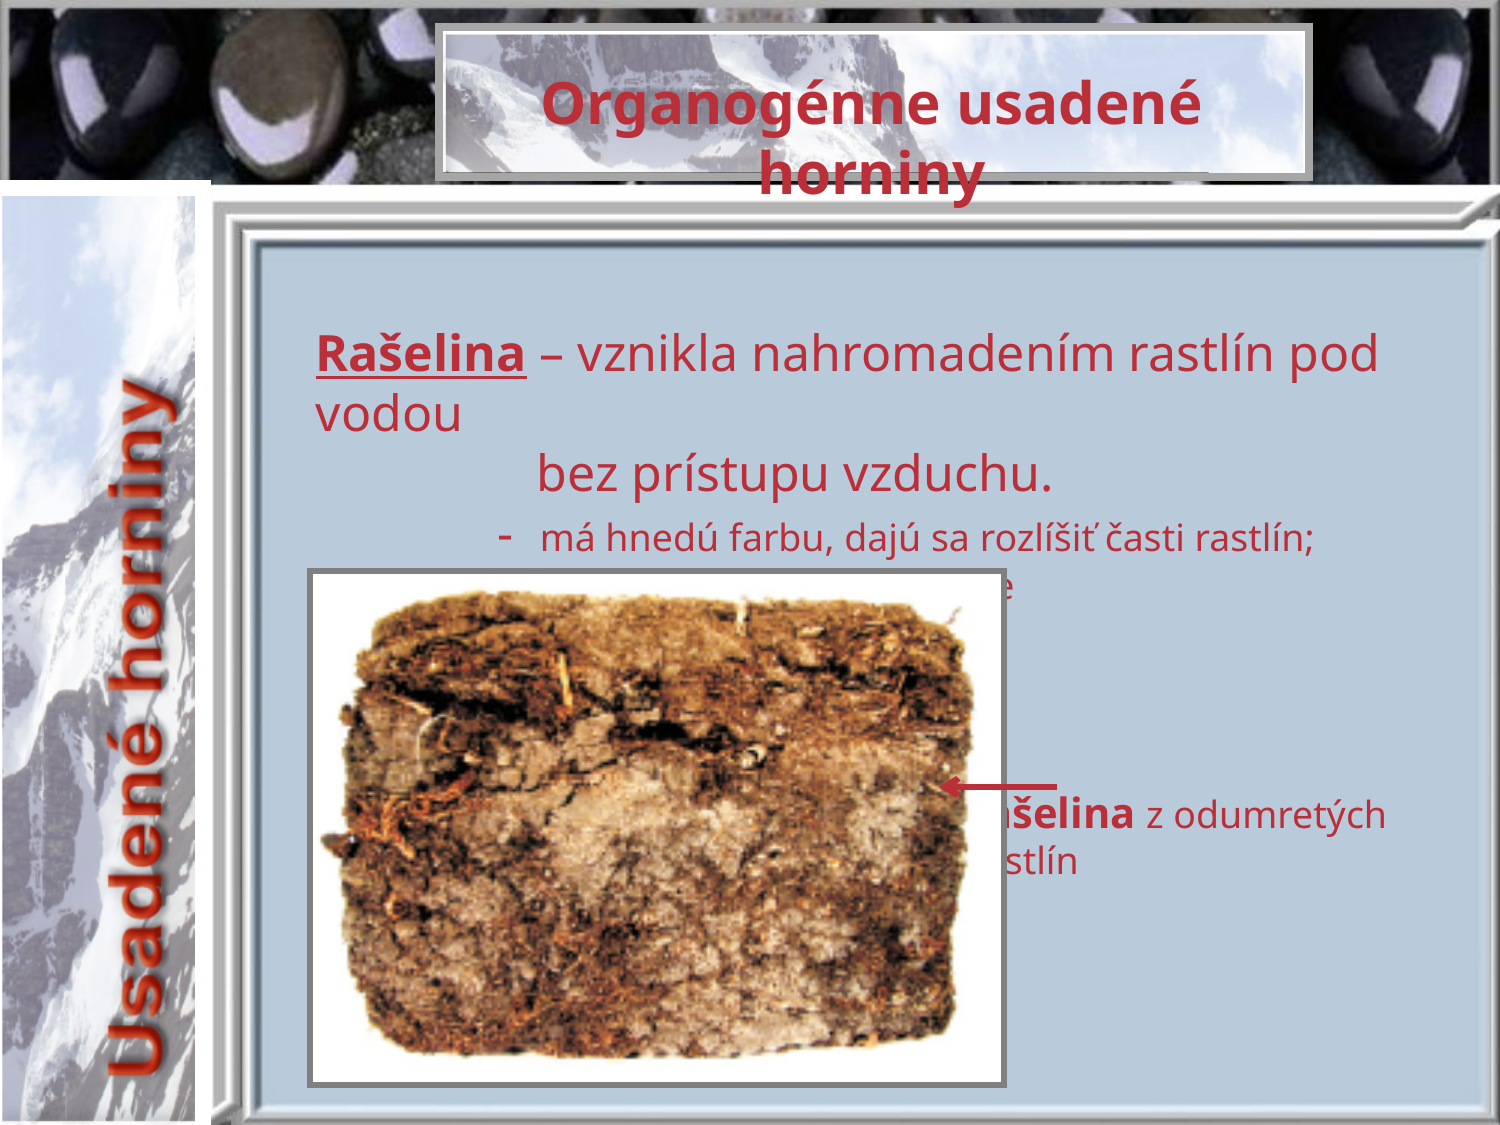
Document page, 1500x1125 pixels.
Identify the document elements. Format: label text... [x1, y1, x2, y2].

picture [0, 0, 1500, 1125]
text_box Rašelina – vznikla nahromadením rastlín pod vodou bez prístupu vzduchu. - má hnedú farbu, dajú sa rozlíšiť časti rastlín; - používa sa v záhradkárstve rašelina z odumretých rastlín [301, 314, 1500, 890]
text_box Organogénne usadené horniny [437, 173, 1306, 214]
